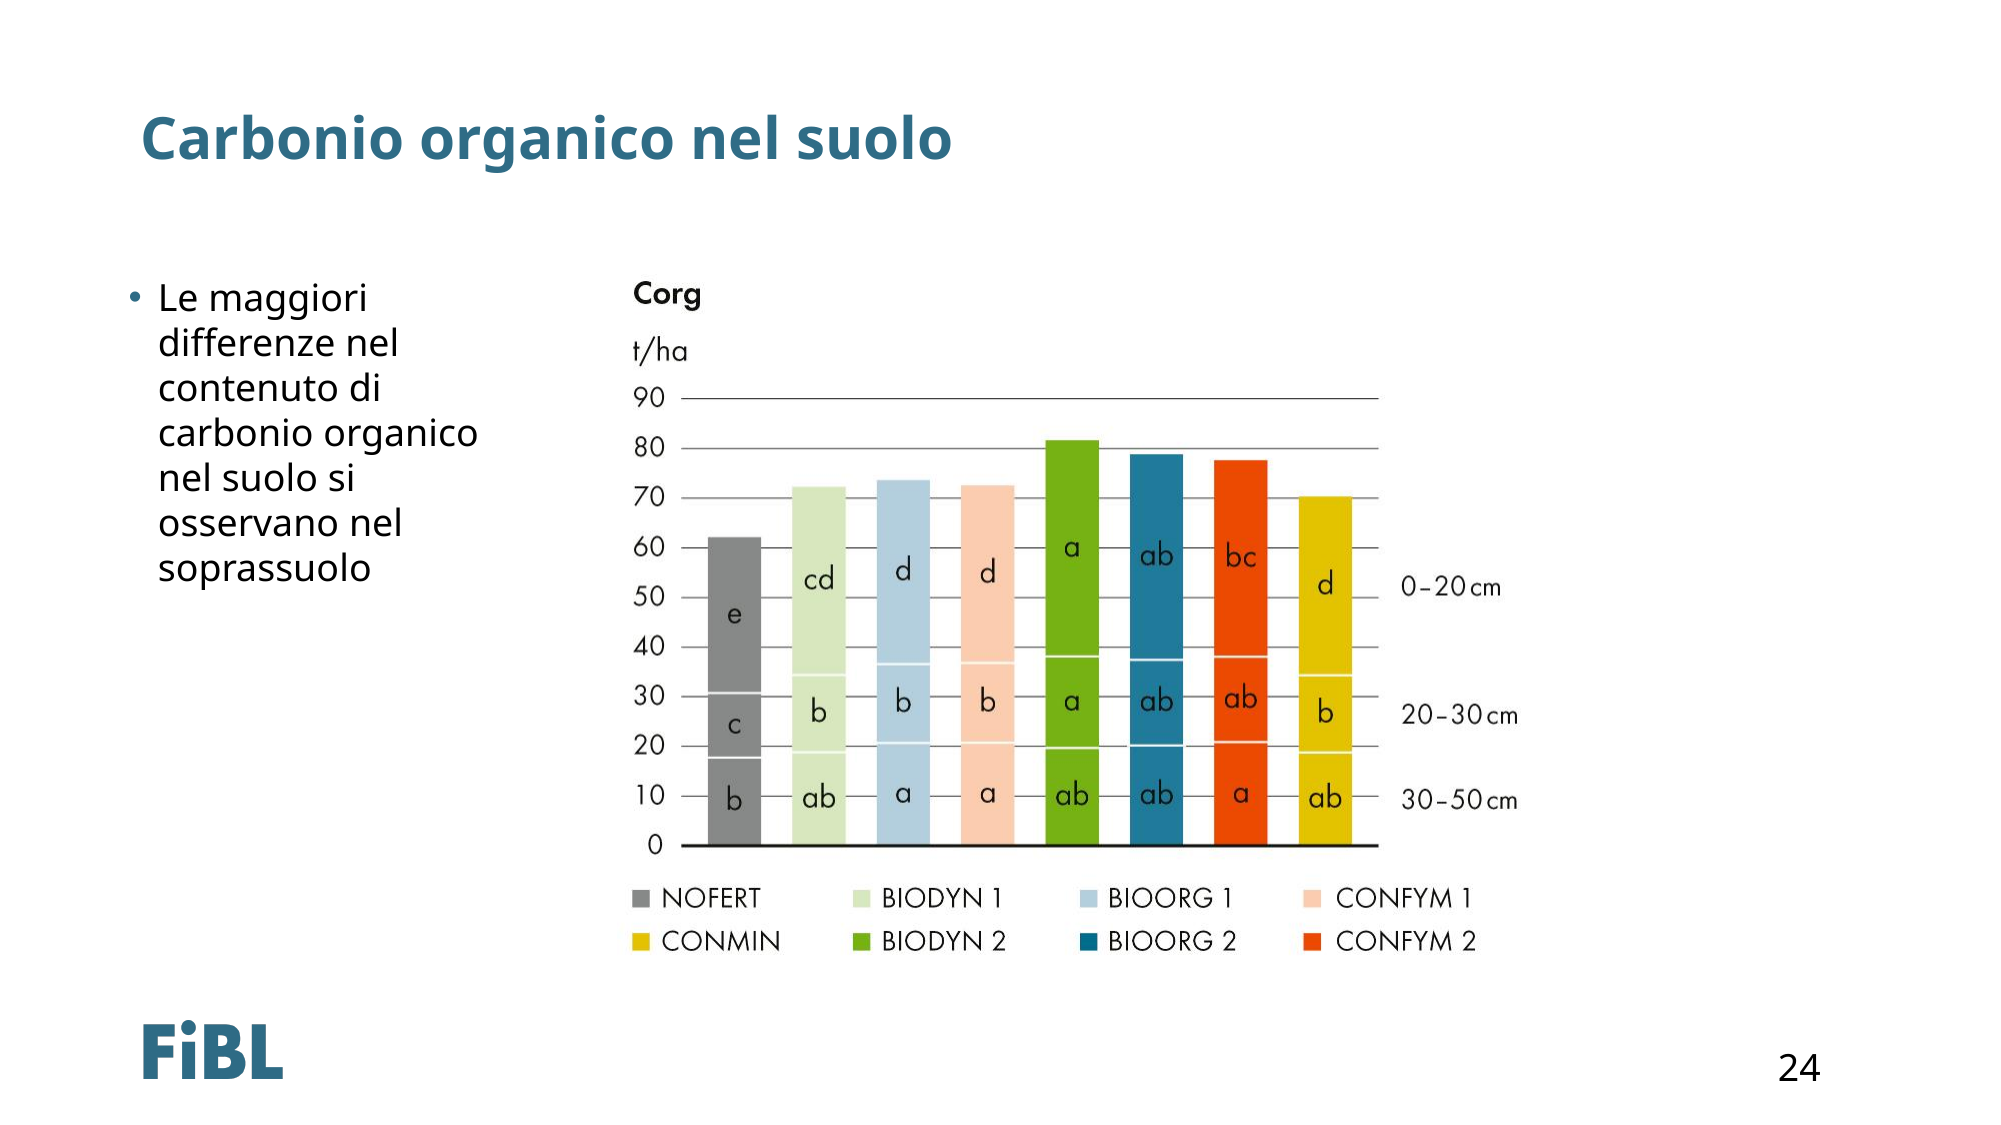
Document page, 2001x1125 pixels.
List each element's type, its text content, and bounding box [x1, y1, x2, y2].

picture [143, 1020, 283, 1079]
text_box Le maggiori differenze nel contenuto di carbonio organico nel suolo si osservano nel soprassuolo [113, 266, 554, 642]
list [617, 266, 1561, 963]
title Carbonio organico nel suolo [125, 101, 1855, 267]
